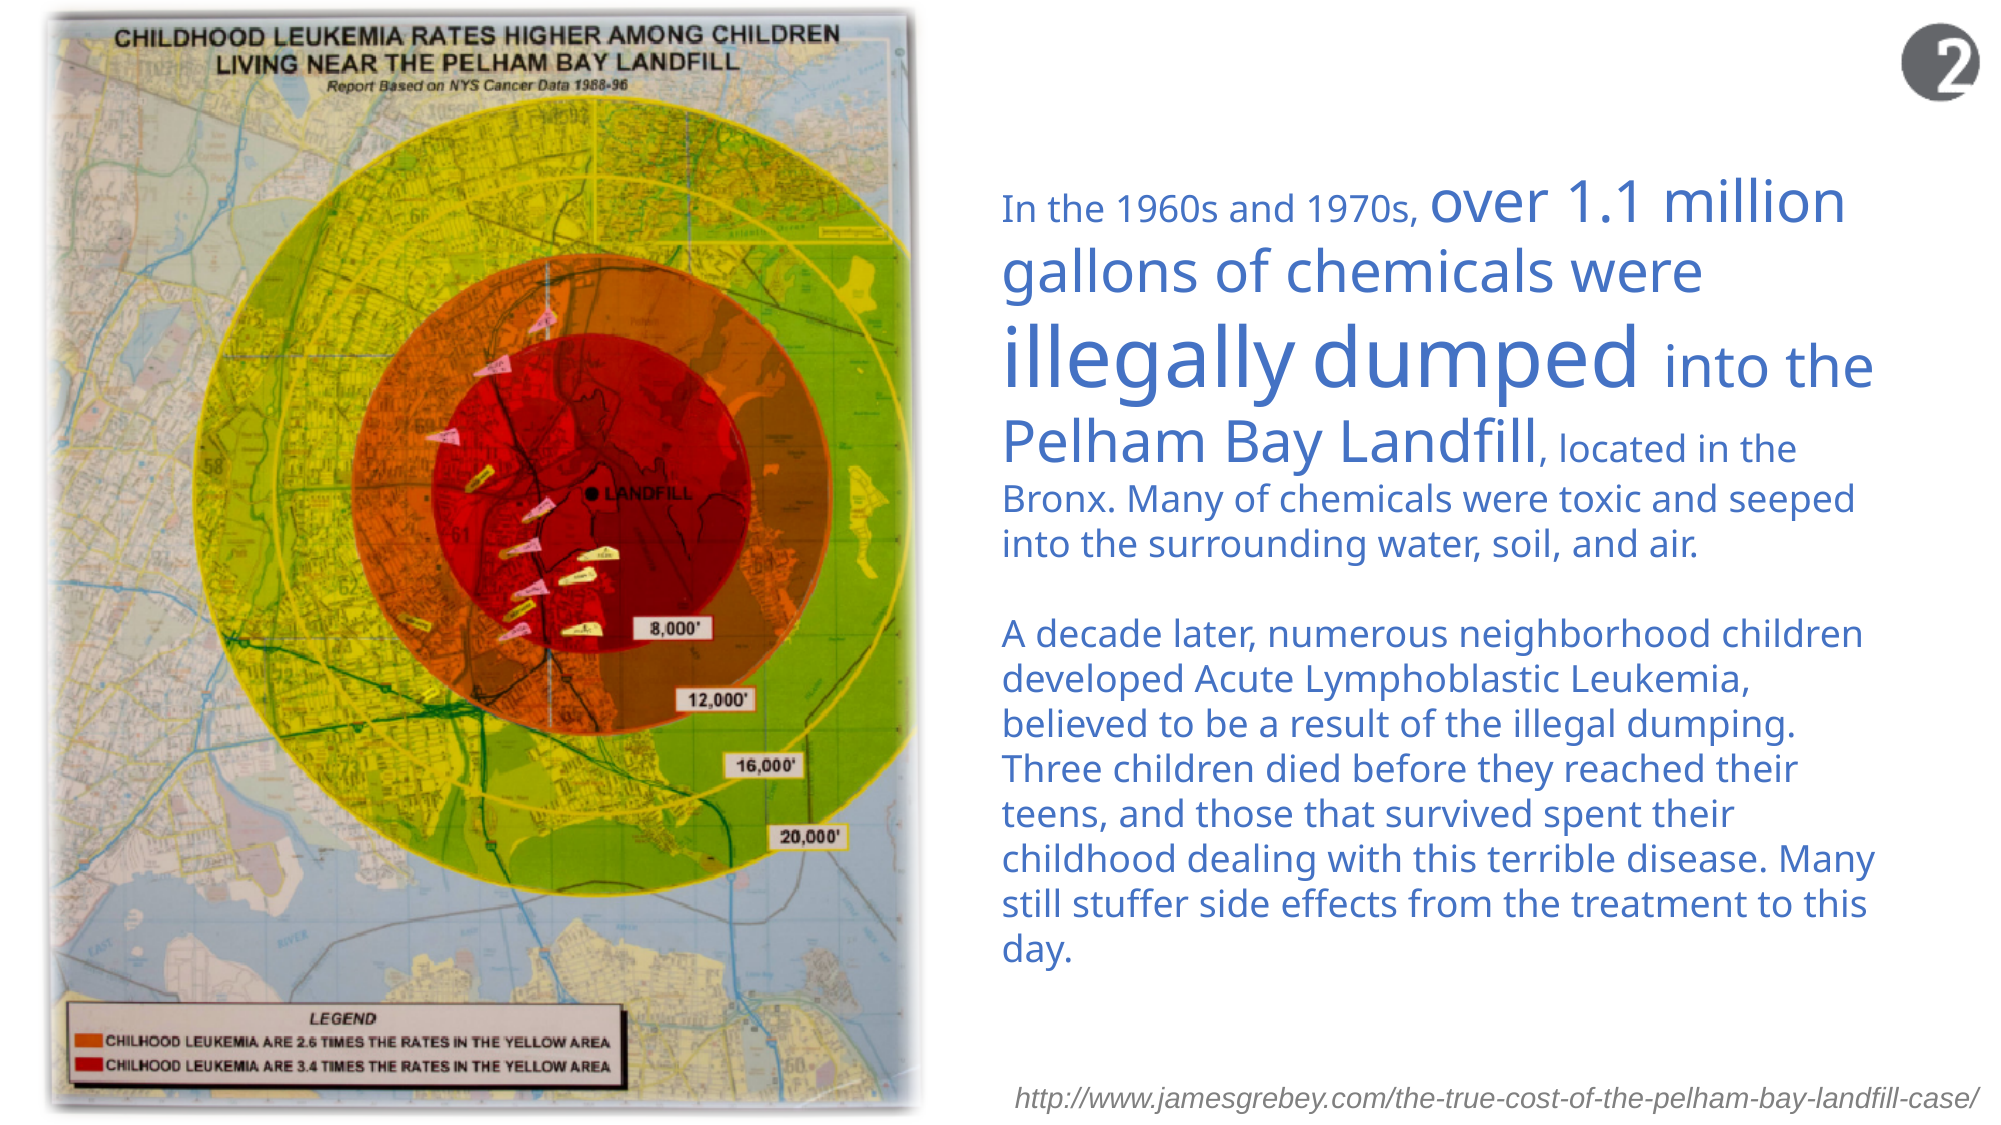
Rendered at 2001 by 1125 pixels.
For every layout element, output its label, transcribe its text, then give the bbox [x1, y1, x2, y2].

picture [1891, 18, 1991, 110]
picture [38, 0, 928, 1124]
text_box http://www.jamesgrebey.com/the-true-cost-of-the-pelham-bay-landfill-case/ [999, 1037, 2000, 1125]
text_box In the 1960s and 1970s, over 1.1 million gallons of chemicals were illegally dumped into the Pelham Bay Landfill, located in the Bronx. Many of chemicals were toxic and seeped into the surrounding water, soil, and air. A decade later, numerous neighborhood children developed Acute Lymphoblastic Leukemia, believed to be a result of the illegal dumping. Three children died before they reached their teens, and those that survived spent their childhood dealing with this terrible disease. Many still stuffer side effects from the treatment to this day. [986, 157, 1892, 1057]
